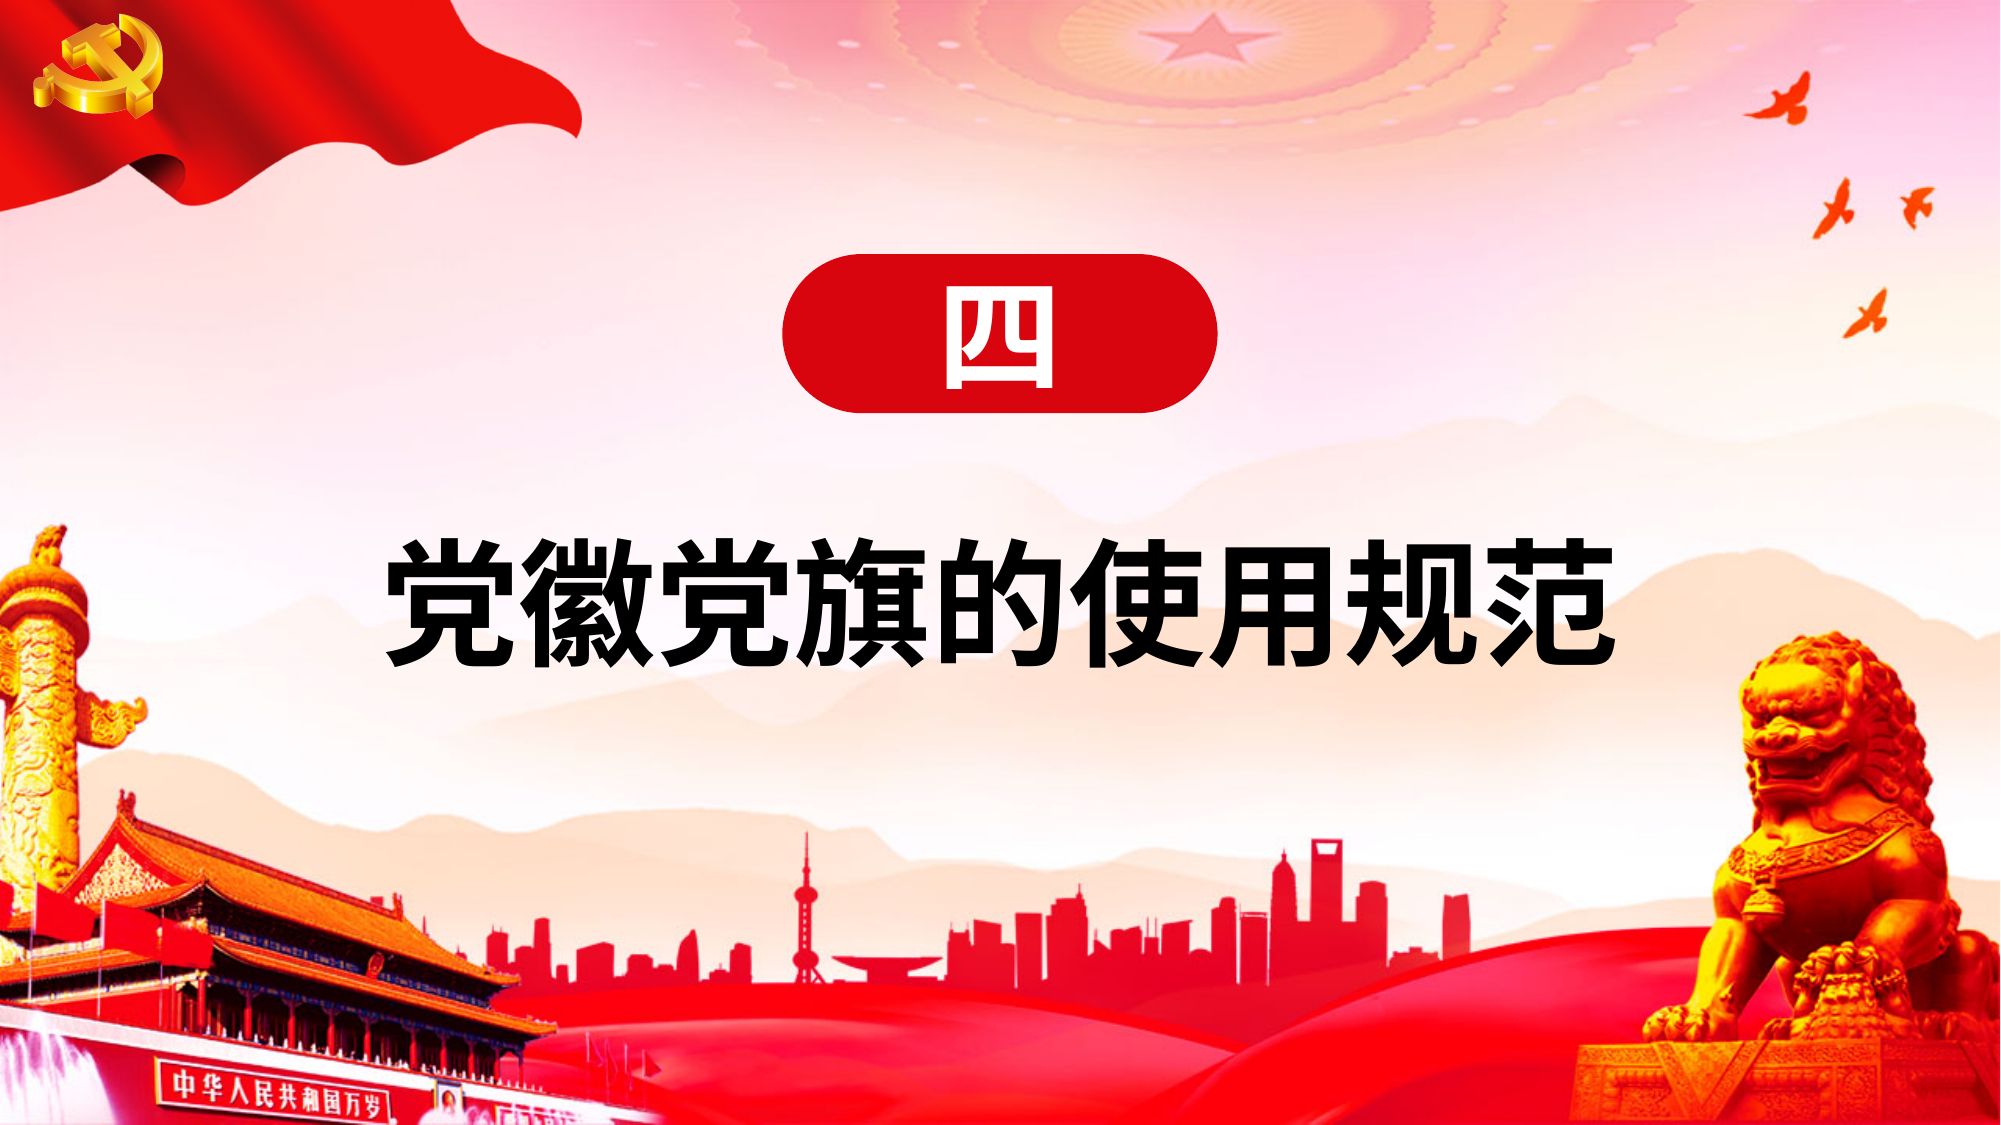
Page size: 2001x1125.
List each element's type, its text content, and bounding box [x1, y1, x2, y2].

text_box 四 [782, 249, 1218, 415]
text_box 党徽党旗的使用规范 [0, 494, 2000, 691]
picture [0, 0, 2001, 1125]
